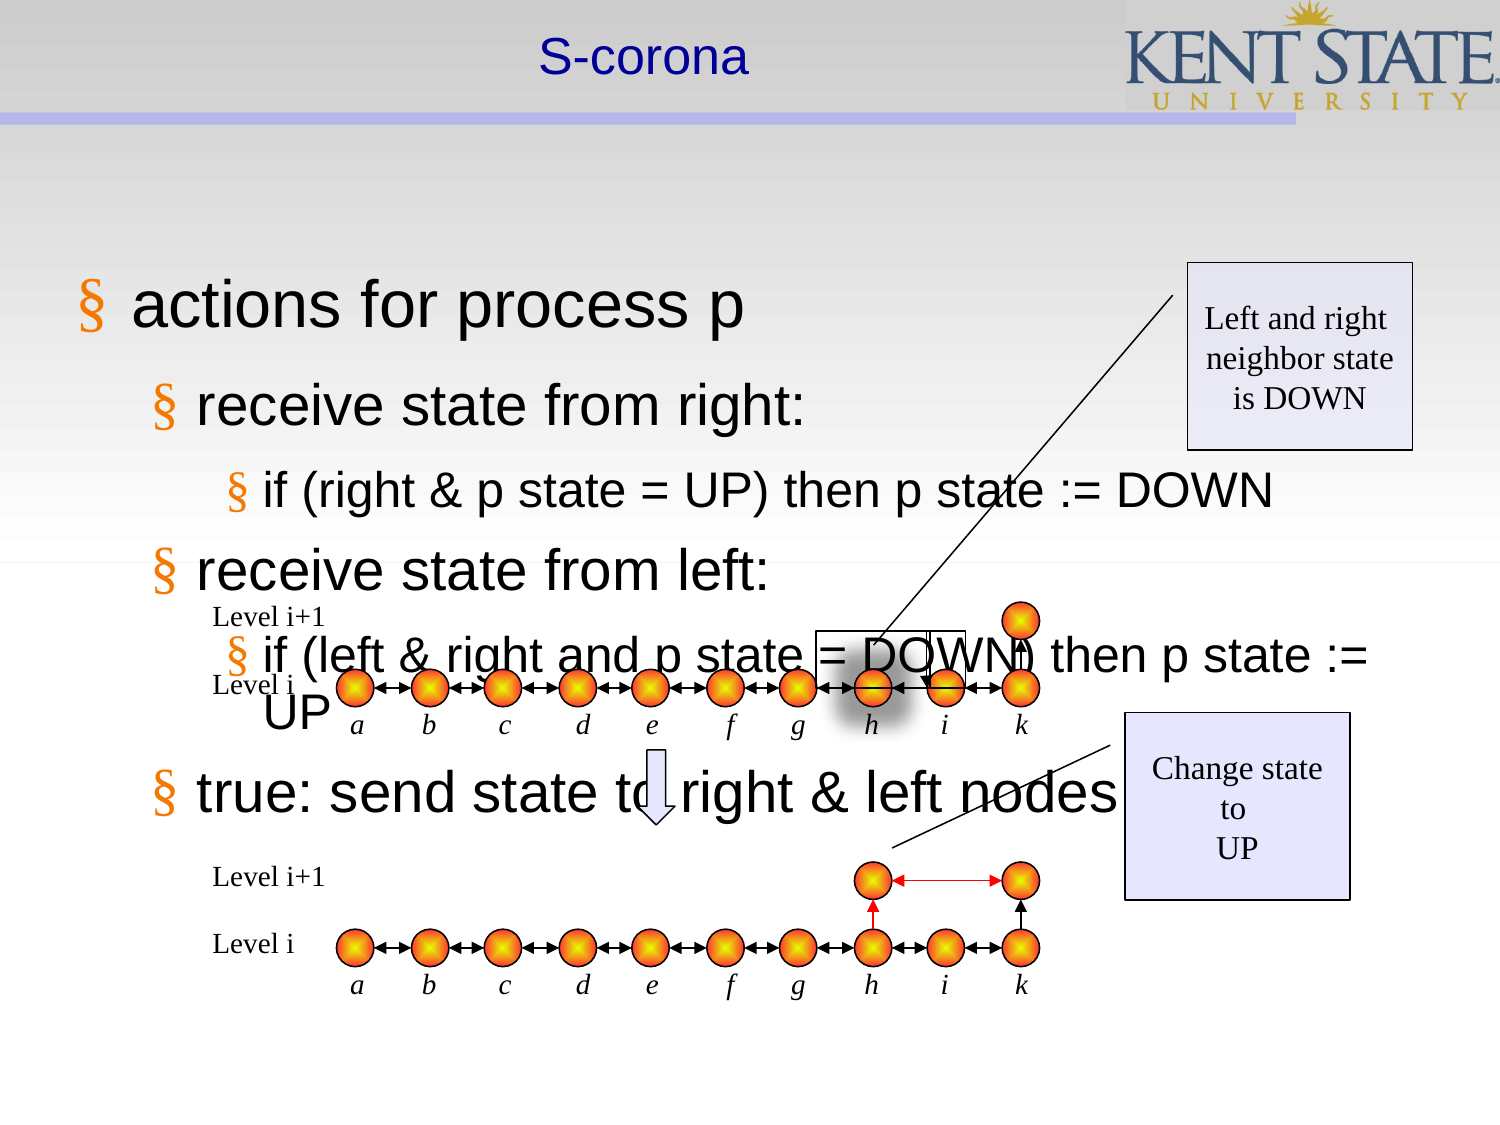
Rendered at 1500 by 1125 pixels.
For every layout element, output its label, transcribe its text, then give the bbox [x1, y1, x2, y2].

text_box Left and right neighbor state is DOWN [1187, 262, 1413, 451]
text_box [197, 712, 1351, 1009]
text_box [1002, 669, 1040, 697]
text_box [1002, 602, 1040, 640]
text_box [631, 669, 670, 707]
text_box [854, 669, 892, 687]
text_box [930, 669, 964, 687]
text_box [336, 669, 374, 707]
list actions for process p receive state from right: if (right & p state = UP) then p state := DOWN receive state from left: if (left & right and p state = DOWN) then p state := UP true: send state to right & left nodes [74, 263, 1425, 1006]
text_box [559, 669, 597, 707]
text_box b [406, 697, 452, 710]
text_box k [1000, 697, 1043, 710]
text_box e [631, 697, 674, 710]
text_box [928, 689, 964, 707]
text_box [779, 669, 816, 707]
title S-corona [0, 0, 1288, 113]
text_box [706, 669, 745, 707]
text_box Level i [197, 657, 310, 708]
text_box Level i+1 [197, 589, 341, 640]
text_box d [556, 697, 610, 710]
text_box [411, 669, 449, 707]
text_box a [335, 697, 380, 710]
text_box g [776, 697, 821, 710]
text_box [484, 669, 522, 707]
text_box i [925, 697, 964, 710]
text_box [855, 689, 891, 707]
text_box f [706, 697, 755, 710]
text_box c [483, 697, 527, 710]
